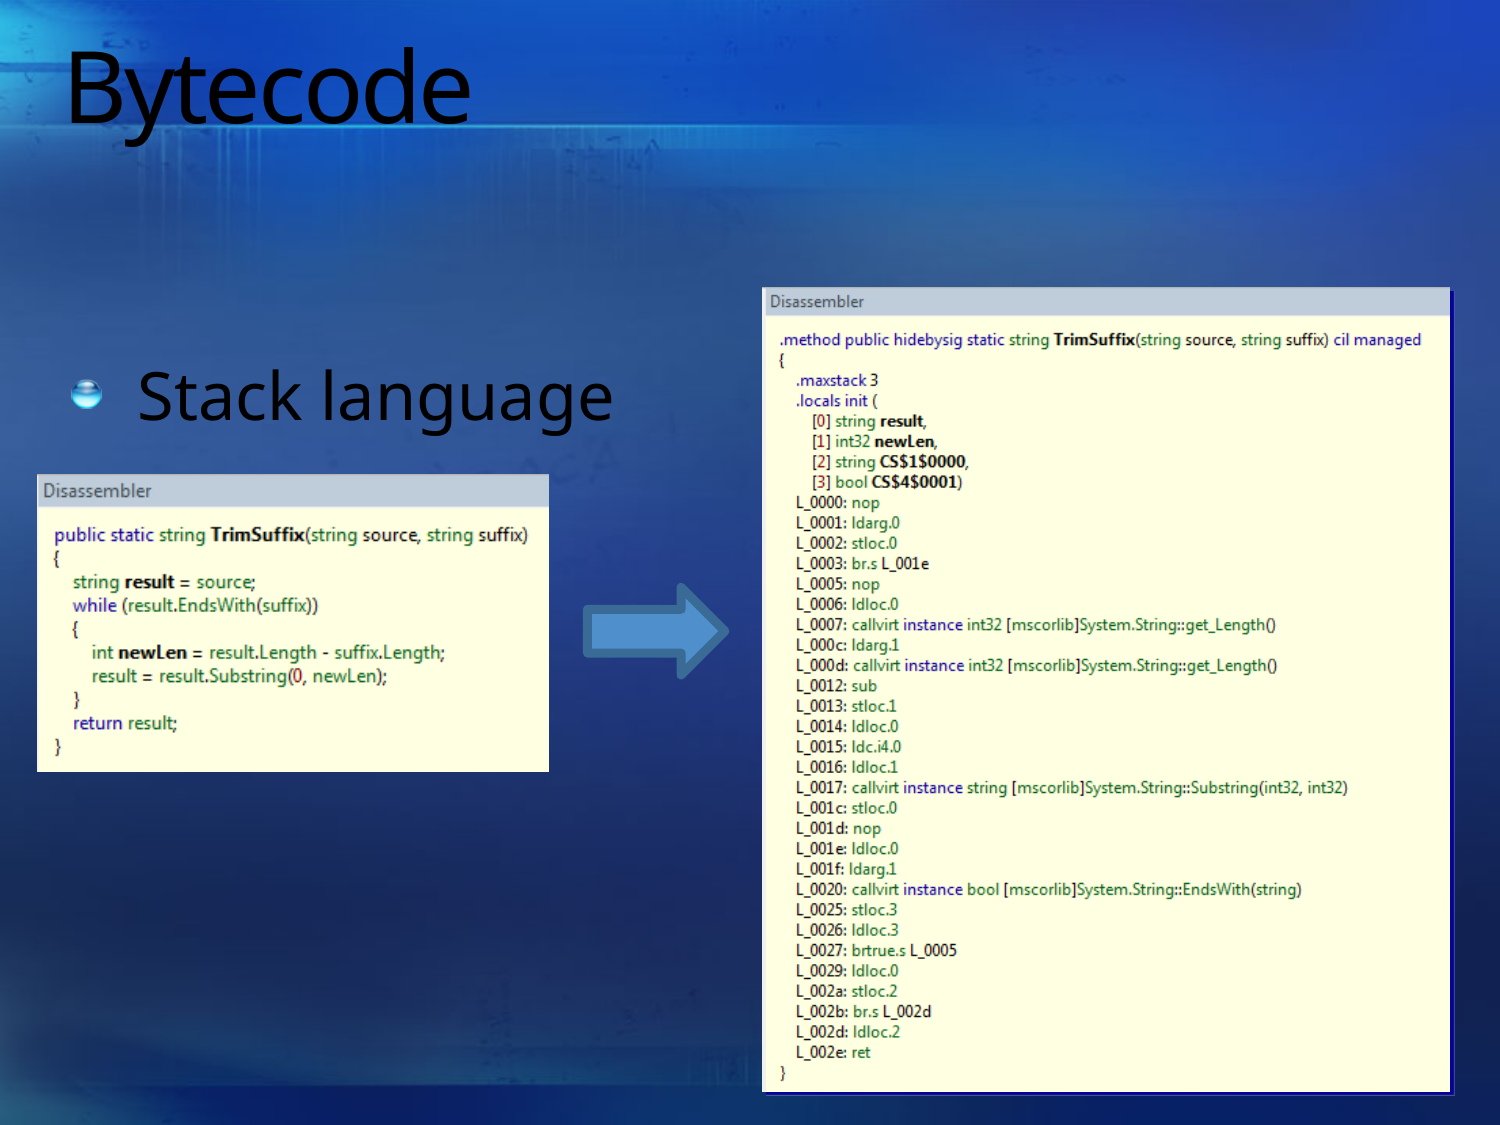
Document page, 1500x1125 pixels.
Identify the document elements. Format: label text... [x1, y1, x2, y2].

picture [0, 0, 1500, 1125]
list Stack language [62, 362, 756, 431]
title Bytecode [62, 37, 1438, 147]
text_box [582, 582, 730, 680]
